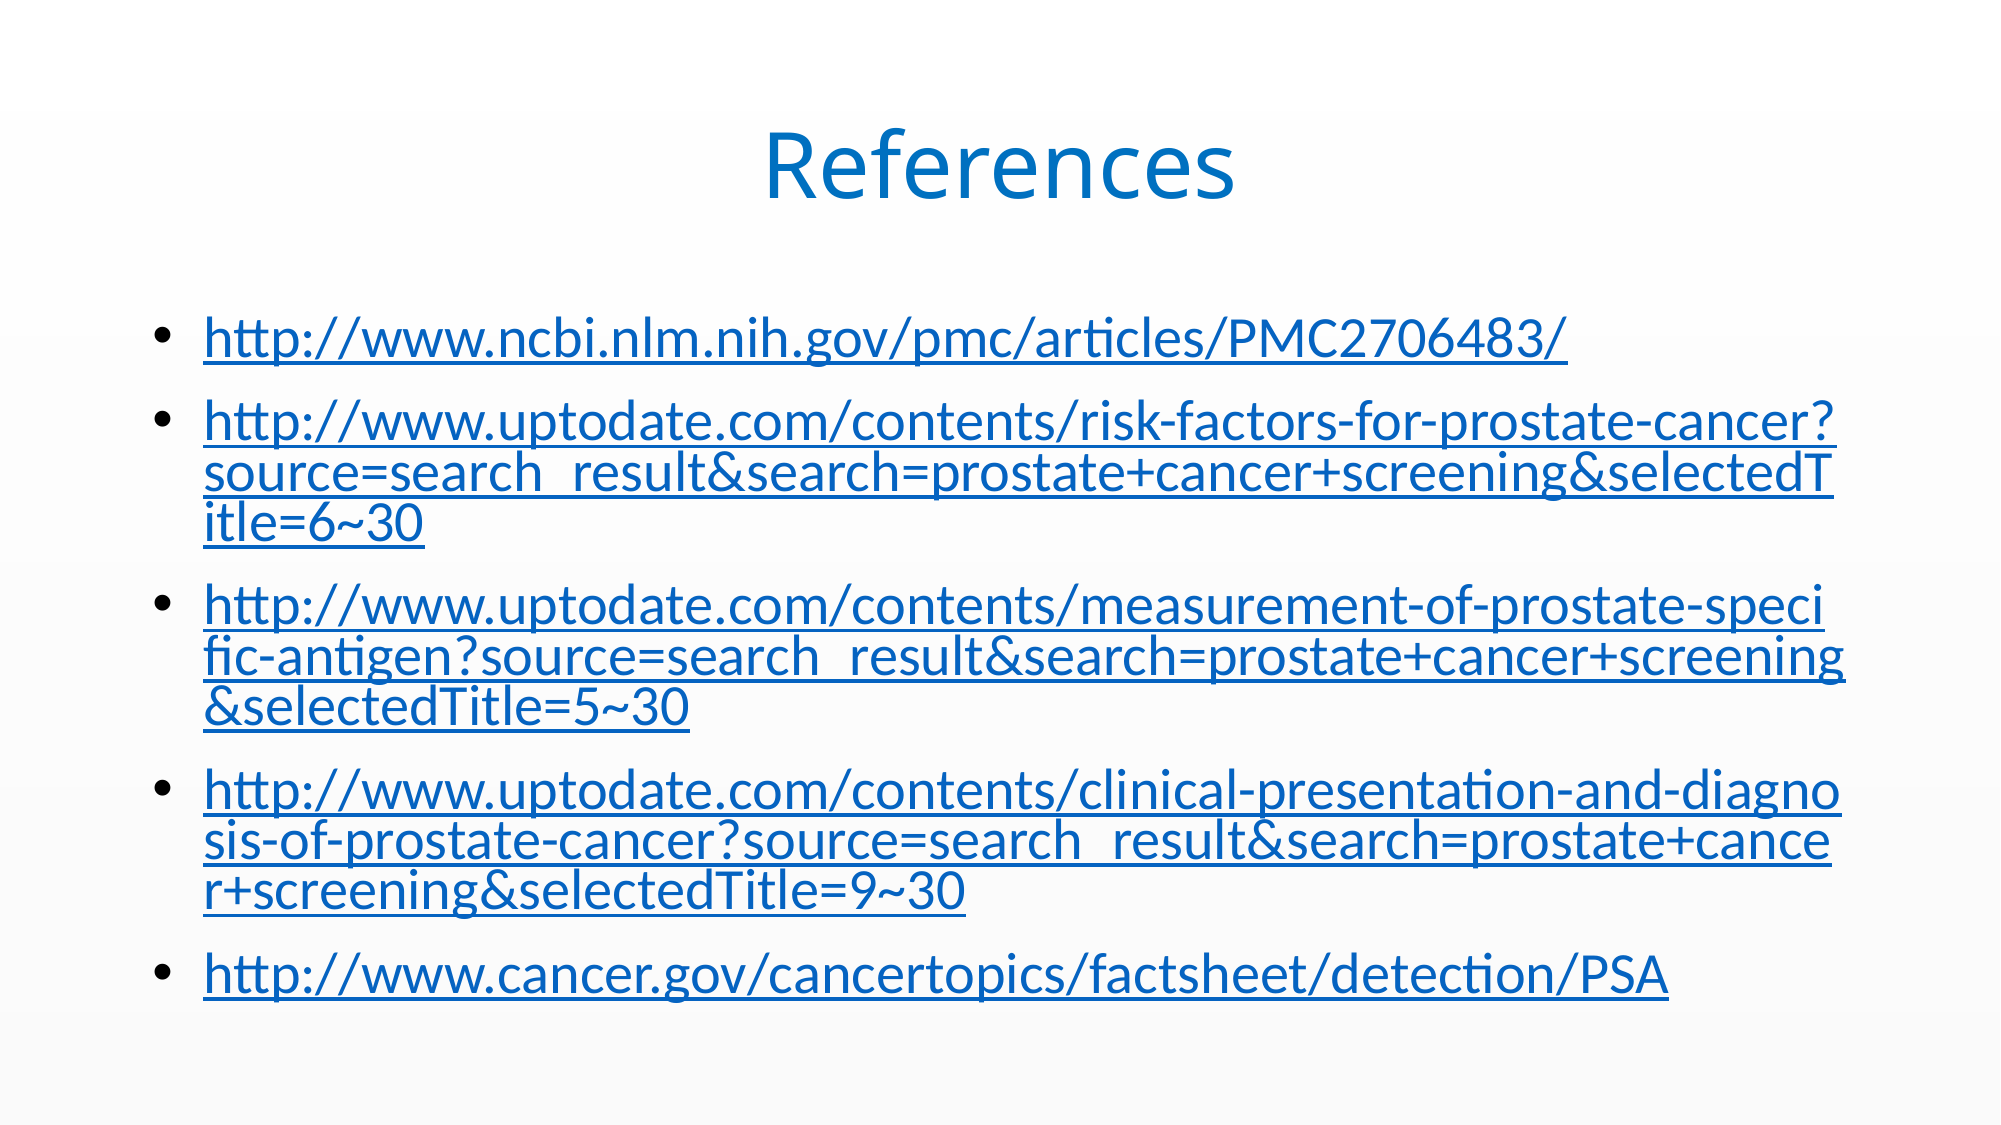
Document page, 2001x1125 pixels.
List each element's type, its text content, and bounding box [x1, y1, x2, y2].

title References [137, 59, 1863, 278]
list http://www.ncbi.nlm.nih.gov/pmc/articles/PMC2706483/ http://www.uptodate.com/contents/risk-factors-for-prostate-cancer?source=search_result&search=prostate+cancer+screening&selectedTitle=6~30 http://www.uptodate.com/contents/measurement-of-prostate-specific-antigen?source=search_result&search=prostate+cancer+screening&selectedTitle=5~30 http://www.uptodate.com/contents/clinical-presentation-and-diagnosis-of-prostate-cancer?source=search_result&search=prostate+cancer+screening&selectedTitle=9~30 http://www.cancer.gov/cancertopics/factsheet/detection/PSA [137, 299, 1863, 1014]
